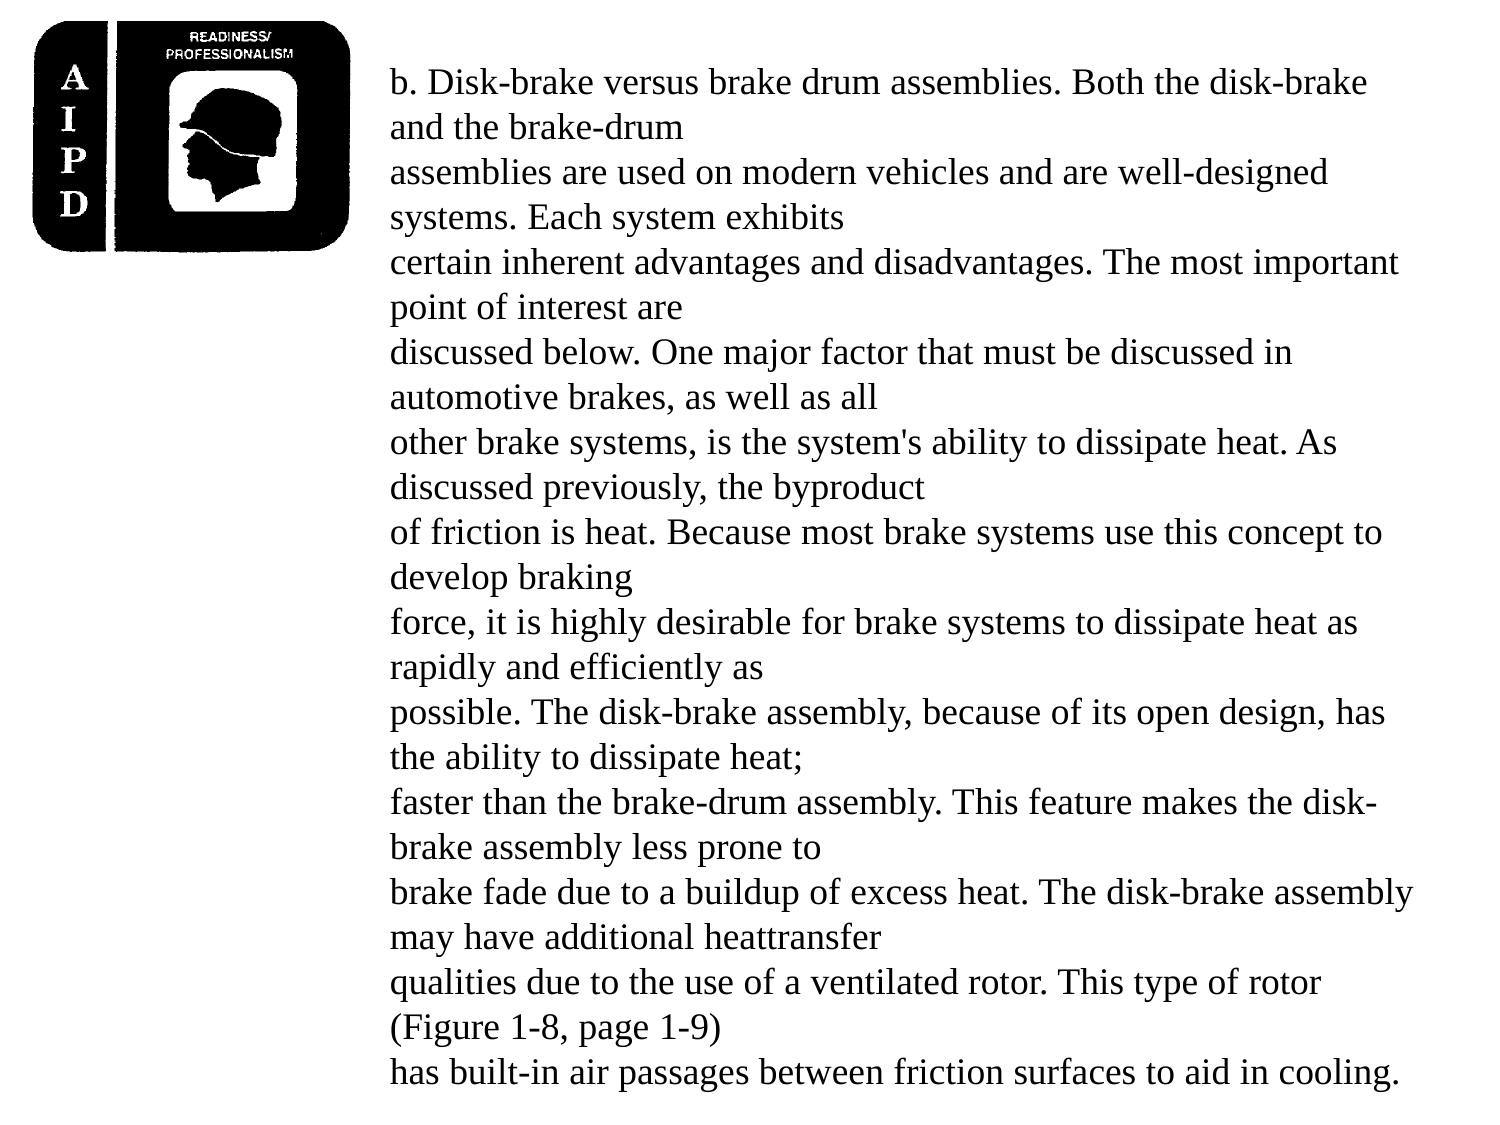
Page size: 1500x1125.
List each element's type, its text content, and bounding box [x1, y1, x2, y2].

text_box b. Disk-brake versus brake drum assemblies. Both the disk-brake and the brake-drum assemblies are used on modern vehicles and are well-designed systems. Each system exhibits certain inherent advantages and disadvantages. The most important point of interest are discussed below. One major factor that must be discussed in automotive brakes, as well as all other brake systems, is the system's ability to dissipate heat. As discussed previously, the byproduct of friction is heat. Because most brake systems use this concept to develop braking force, it is highly desirable for brake systems to dissipate heat as rapidly and efficiently as possible. The disk-brake assembly, because of its open design, has the ability to dissipate heat; faster than the brake-drum assembly. This feature makes the disk-brake assembly less prone to brake fade due to a buildup of excess heat. The disk-brake assembly may have additional heattransfer qualities due to the use of a ventilated rotor. This type of rotor (Figure 1-8, page 1-9) has built-in air passages between friction surfaces to aid in cooling. [374, 49, 1438, 1100]
picture [24, 21, 369, 263]
